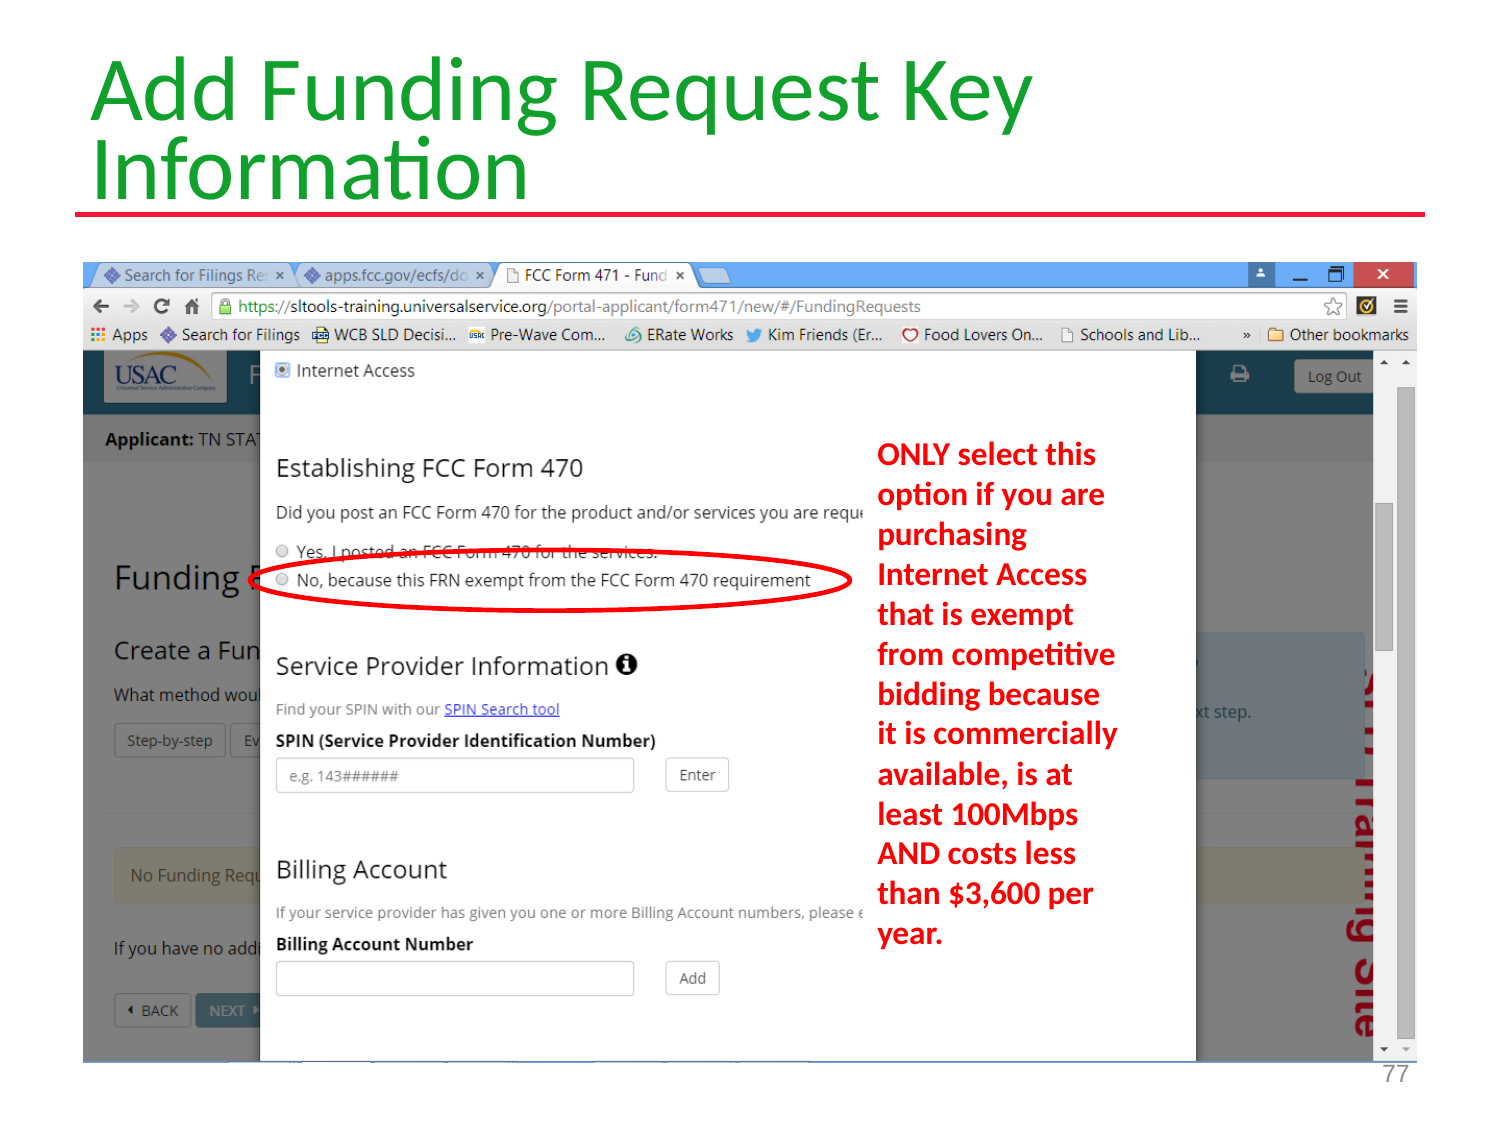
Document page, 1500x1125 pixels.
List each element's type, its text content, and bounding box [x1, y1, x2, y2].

picture [83, 262, 1417, 1063]
title Add Funding Request Key Information [75, 45, 1425, 233]
slide_number 77 [1074, 1042, 1425, 1103]
